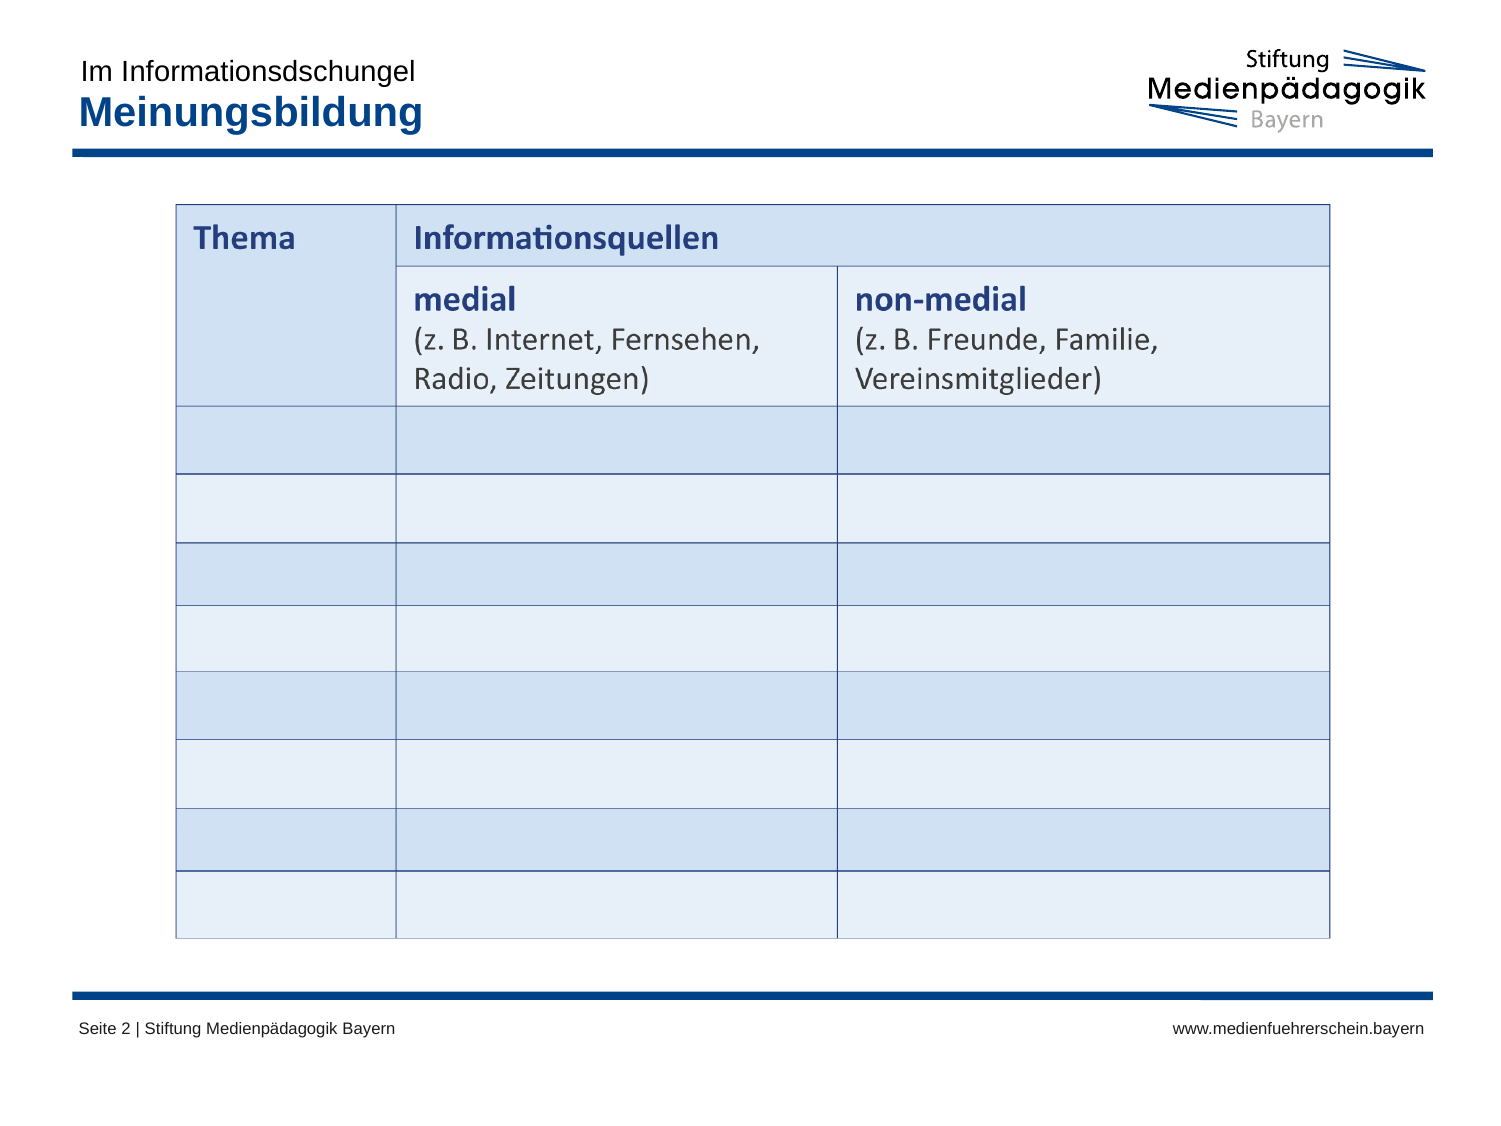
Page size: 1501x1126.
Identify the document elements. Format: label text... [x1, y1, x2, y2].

title Meinungsbildung [63, 53, 1444, 169]
picture [165, 190, 1341, 954]
list Im Informationsdschungel [63, 31, 659, 96]
